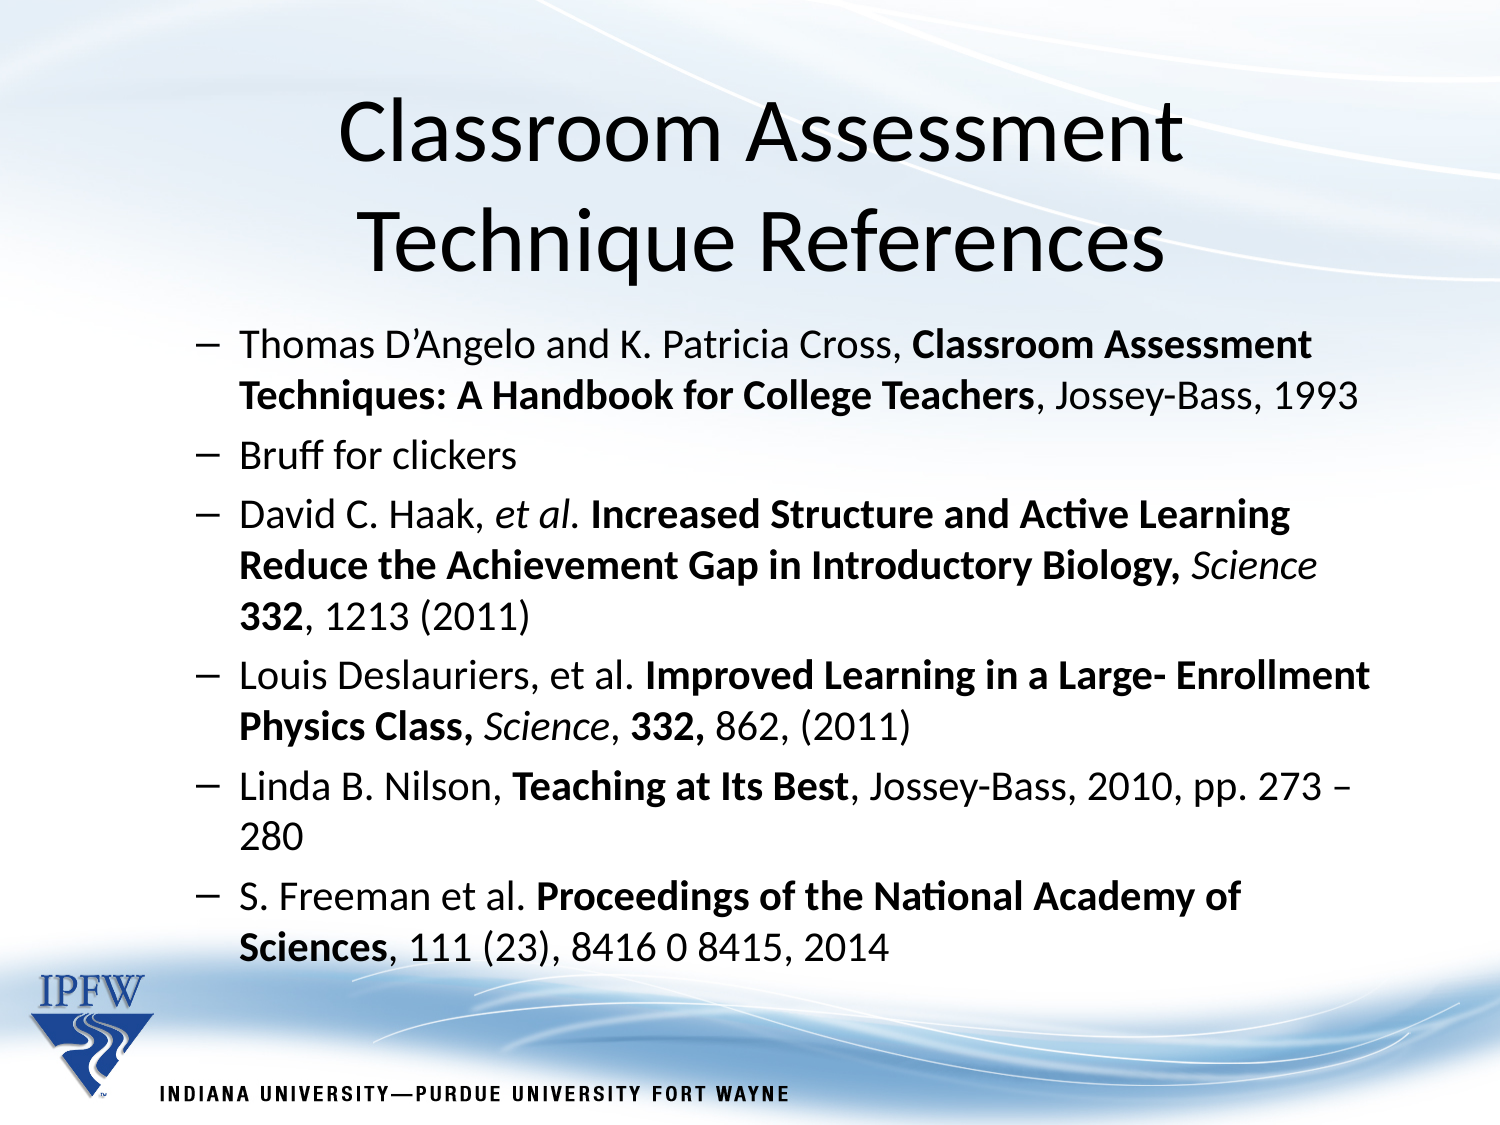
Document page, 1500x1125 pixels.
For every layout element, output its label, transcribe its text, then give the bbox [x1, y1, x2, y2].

title Classroom Assessment Technique References [125, 62, 1400, 250]
list Thomas D’Angelo and K. Patricia Cross, Classroom Assessment Techniques: A Handbook for College Teachers, Jossey-Bass, 1993 Bruff for clickers David C. Haak, et al. Increased Structure and Active Learning Reduce the Achievement Gap in Introductory Biology, Science 332, 1213 (2011) Louis Deslauriers, et al. Improved Learning in a Large- Enrollment Physics Class, Science, 332, 862, (2011) Linda B. Nilson, Teaching at Its Best, Jossey-Bass, 2010, pp. 273 – 280 S. Freeman et al. Proceedings of the National Academy of Sciences, 111 (23), 8416 0 8415, 2014 [112, 309, 1388, 1021]
picture [0, 0, 1500, 1125]
